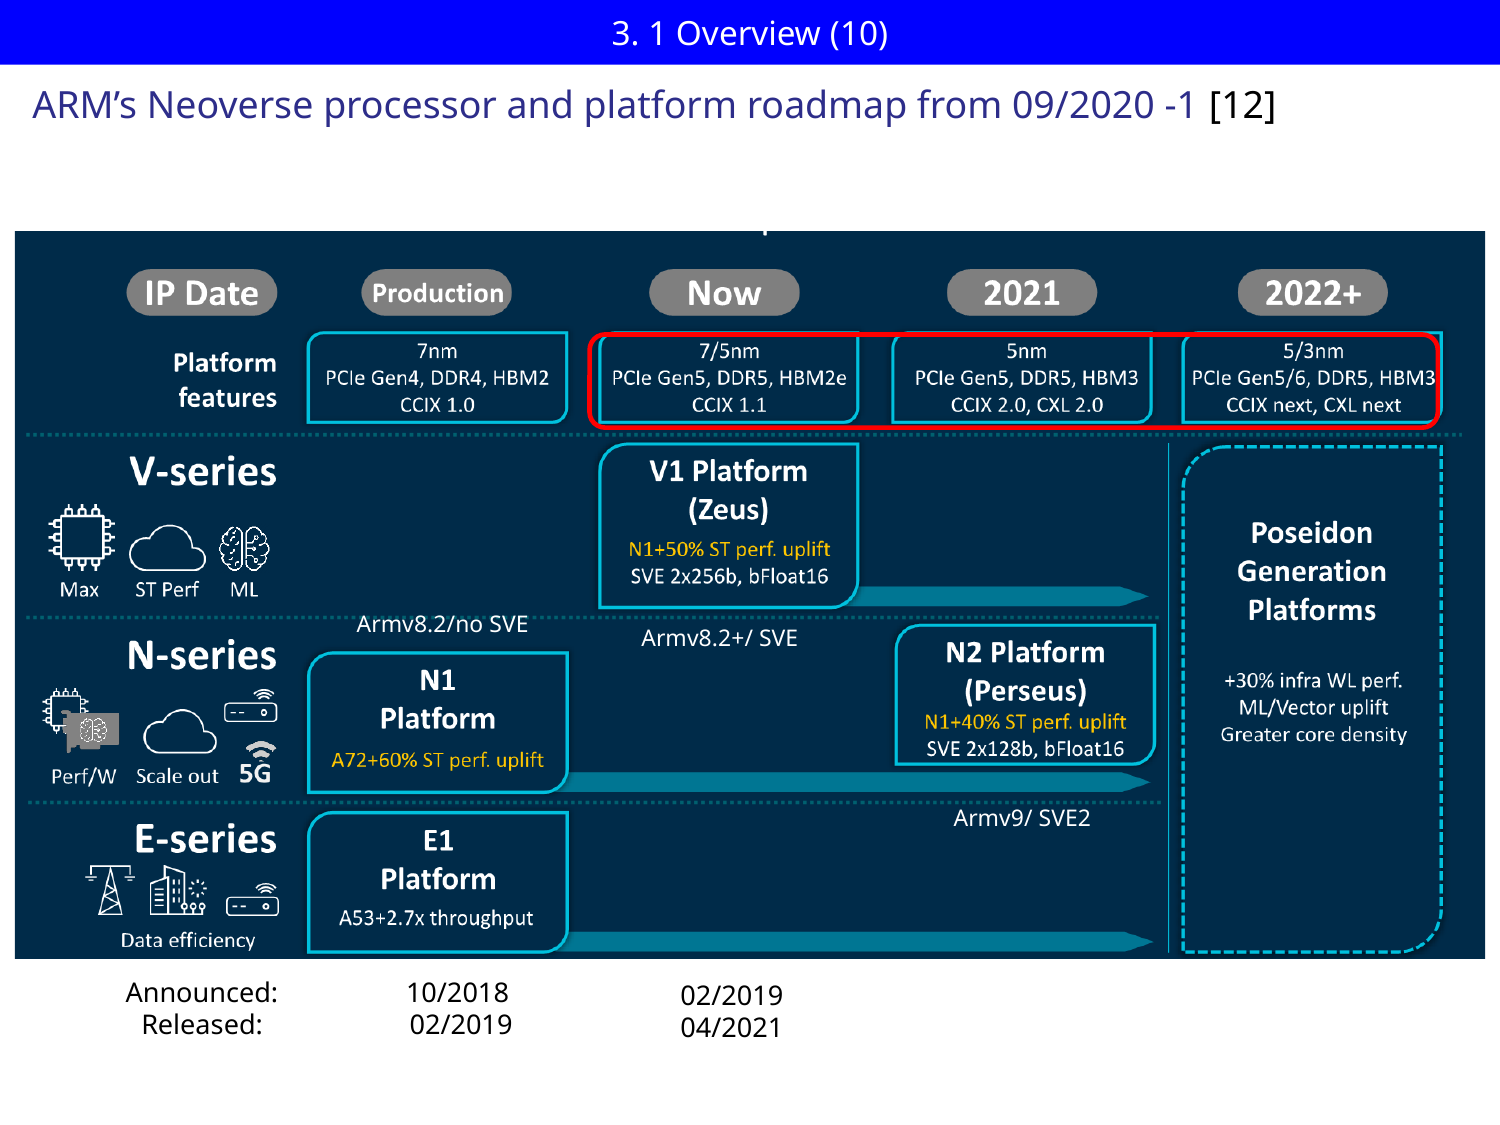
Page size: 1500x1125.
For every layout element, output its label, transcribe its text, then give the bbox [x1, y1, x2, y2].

picture [14, 230, 1486, 960]
text_box 10/2018 02/2019 [387, 967, 528, 1048]
title 3. 1 Overview (10) [0, 0, 1500, 65]
text_box Announced: Released: [110, 967, 293, 1048]
text_box 02/2019 04/2021 [647, 970, 817, 1051]
text_box ARM’s Neoverse processor and platform roadmap from 09/2020 -1 [12] [17, 74, 1469, 134]
